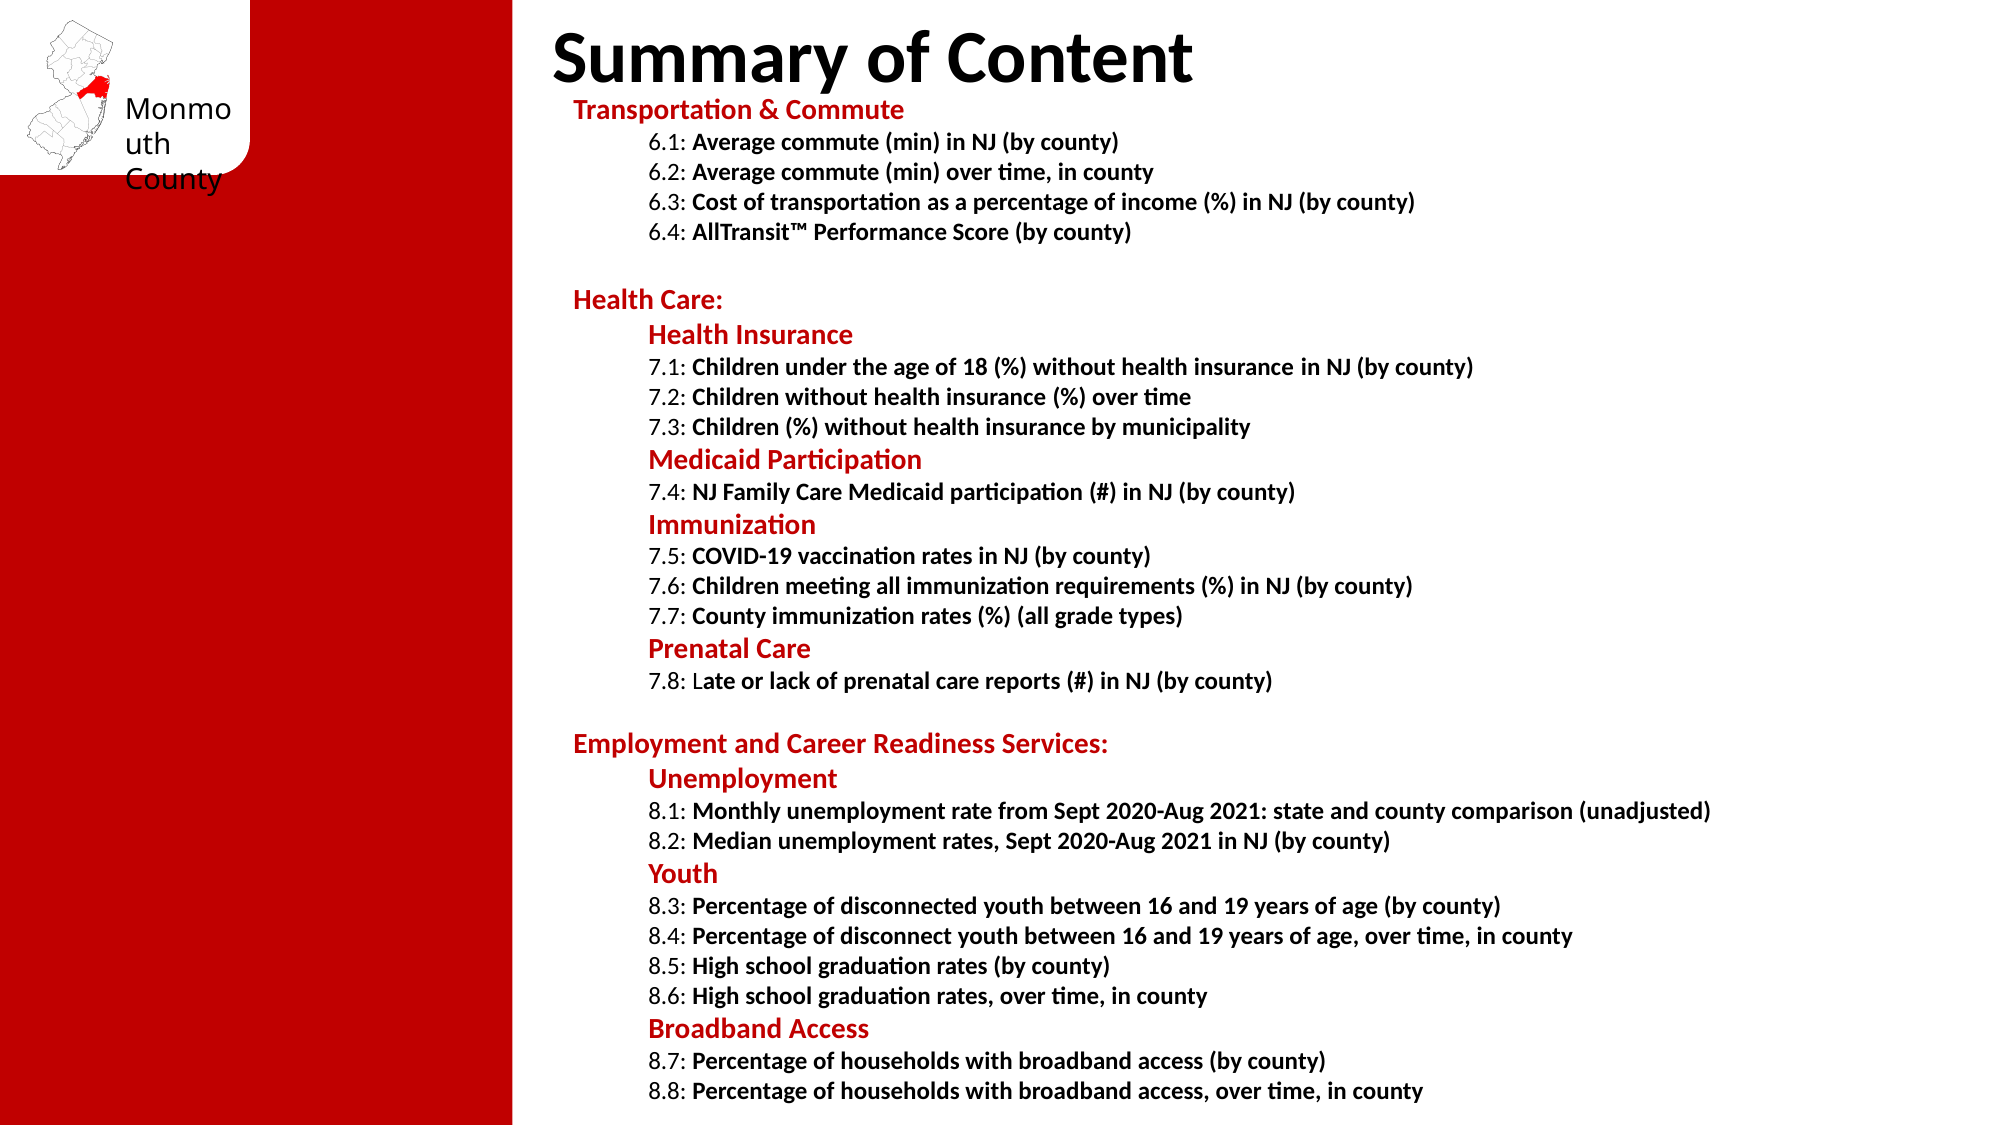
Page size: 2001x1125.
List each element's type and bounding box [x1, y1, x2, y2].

picture [27, 20, 113, 170]
